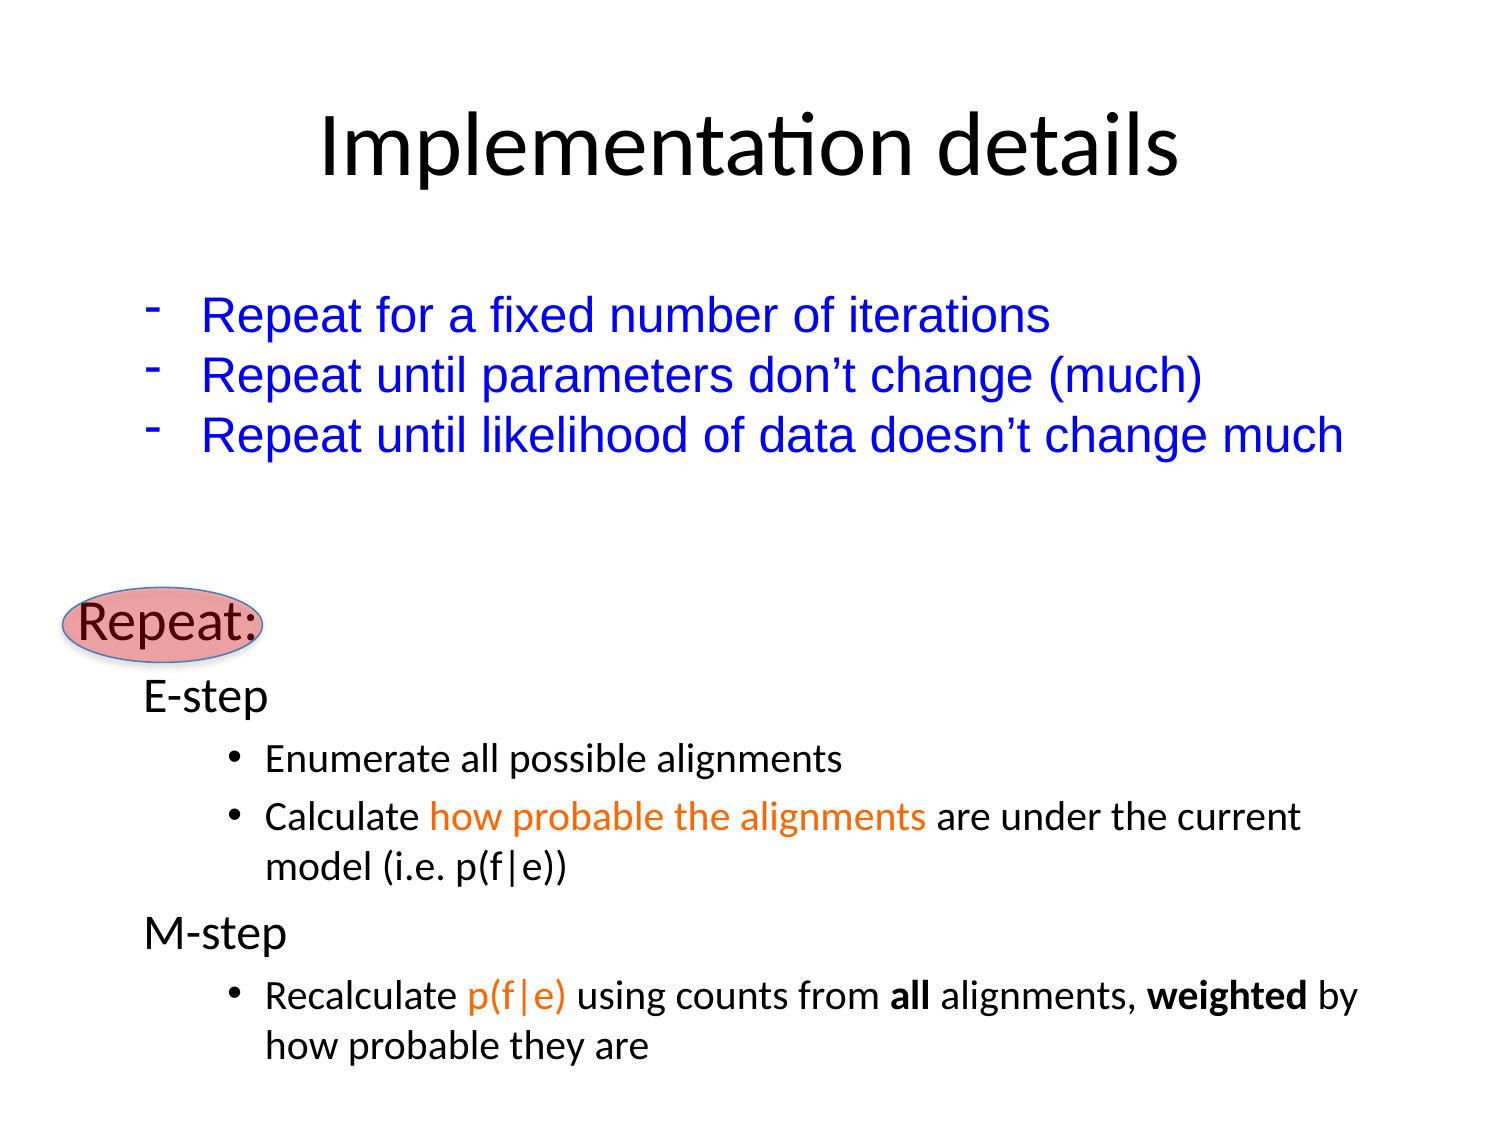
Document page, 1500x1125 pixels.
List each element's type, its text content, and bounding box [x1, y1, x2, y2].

list Repeat: E-step Enumerate all possible alignments Calculate how probable the alignments are under the current model (i.e. p(f|e)) M-step Recalculate p(f|e) using counts from all alignments, weighted by how probable they are [62, 575, 1375, 1088]
text_box Repeat for a fixed number of iterations Repeat until parameters don’t change (much) Repeat until likelihood of data doesn’t change much [129, 274, 1361, 470]
title Implementation details [75, 45, 1425, 233]
text_box [61, 586, 264, 664]
